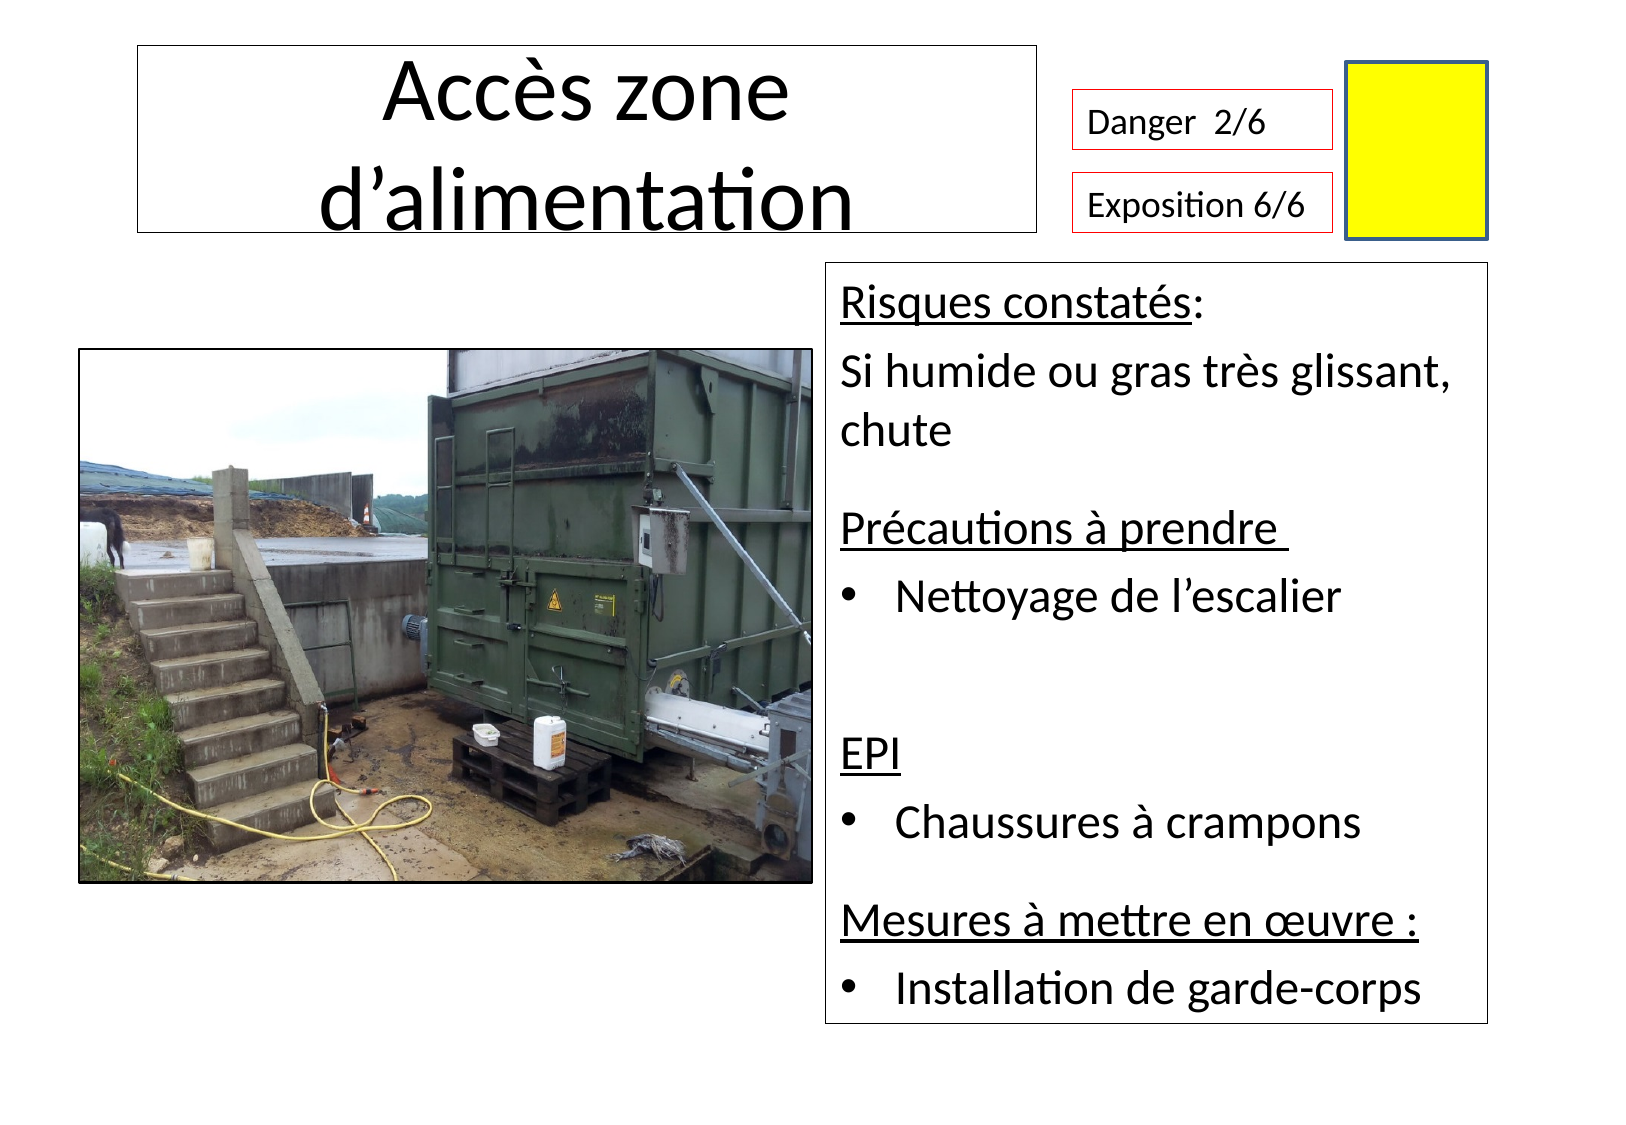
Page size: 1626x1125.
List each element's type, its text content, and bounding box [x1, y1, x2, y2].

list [79, 349, 811, 882]
text_box [1344, 60, 1489, 241]
text_box Exposition 6/6 [1072, 172, 1333, 233]
text_box Danger 2/6 [1072, 89, 1333, 150]
list Risques constatés: Si humide ou gras très glissant, chute Précautions à prendre Nettoyage de l’escalier EPI Chaussures à crampons Mesures à mettre en œuvre : Installation de garde-corps [825, 262, 1488, 1024]
title Accès zone d’alimentation [137, 45, 1037, 233]
